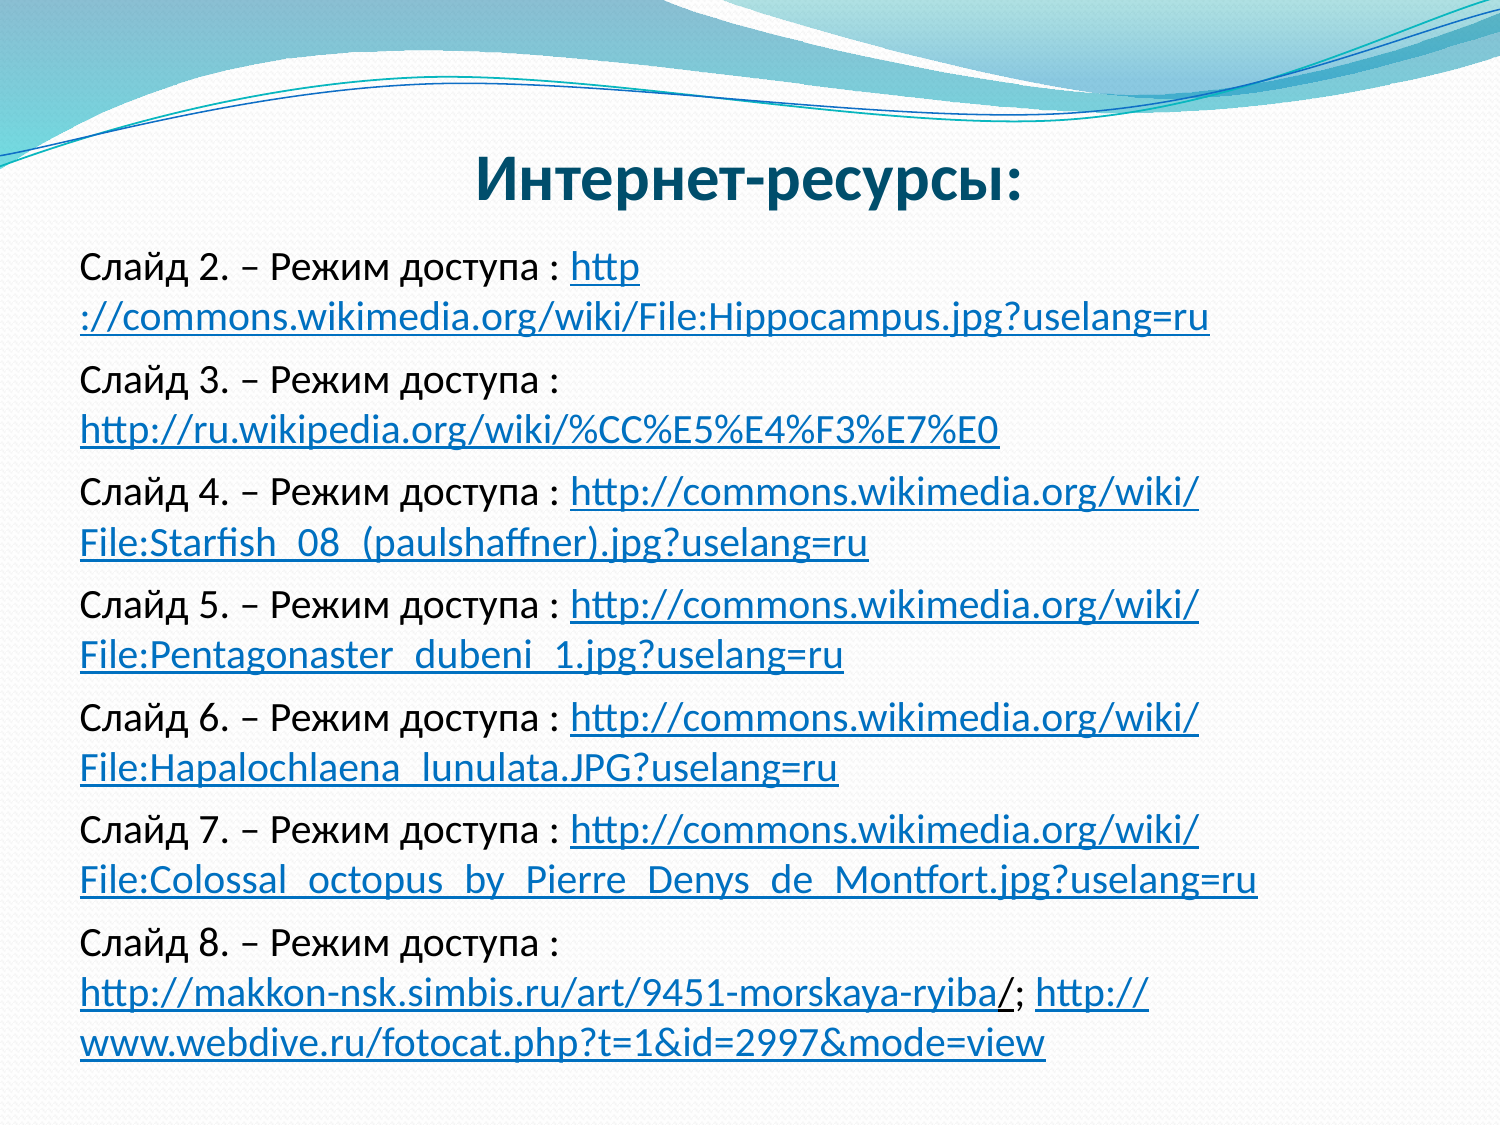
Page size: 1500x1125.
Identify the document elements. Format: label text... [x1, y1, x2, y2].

text_box Интернет-ресурсы: [101, 126, 1398, 222]
text_box Слайд 2. – Режим доступа : http://commons.wikimedia.org/wiki/File:Hippocampus.jpg?uselang=ru Слайд 3. – Режим доступа : http://ru.wikipedia.org/wiki/%CC%E5%E4%F3%E7%E0 Слайд 4. – Режим доступа : http://commons.wikimedia.org/wiki/ File:Starfish_08_(paulshaffner).jpg?uselang=ru Слайд 5. – Режим доступа : http://commons.wikimedia.org/wiki/ File:Pentagonaster_dubeni_1.jpg?uselang=ru Слайд 6. – Режим доступа : http://commons.wikimedia.org/wiki/ File:Hapalochlaena_lunulata.JPG?uselang=ru Слайд 7. – Режим доступа : http://commons.wikimedia.org/wiki/ File:Colossal_octopus_by_Pierre_Denys_de_Montfort.jpg?uselang=ru Слайд 8. – Режим доступа : http://makkon-nsk.simbis.ru/art/9451-morskaya-ryiba/; http://www.webdive.ru/fotocat.php?t=1&id=2997&mode=view [64, 231, 1436, 1072]
